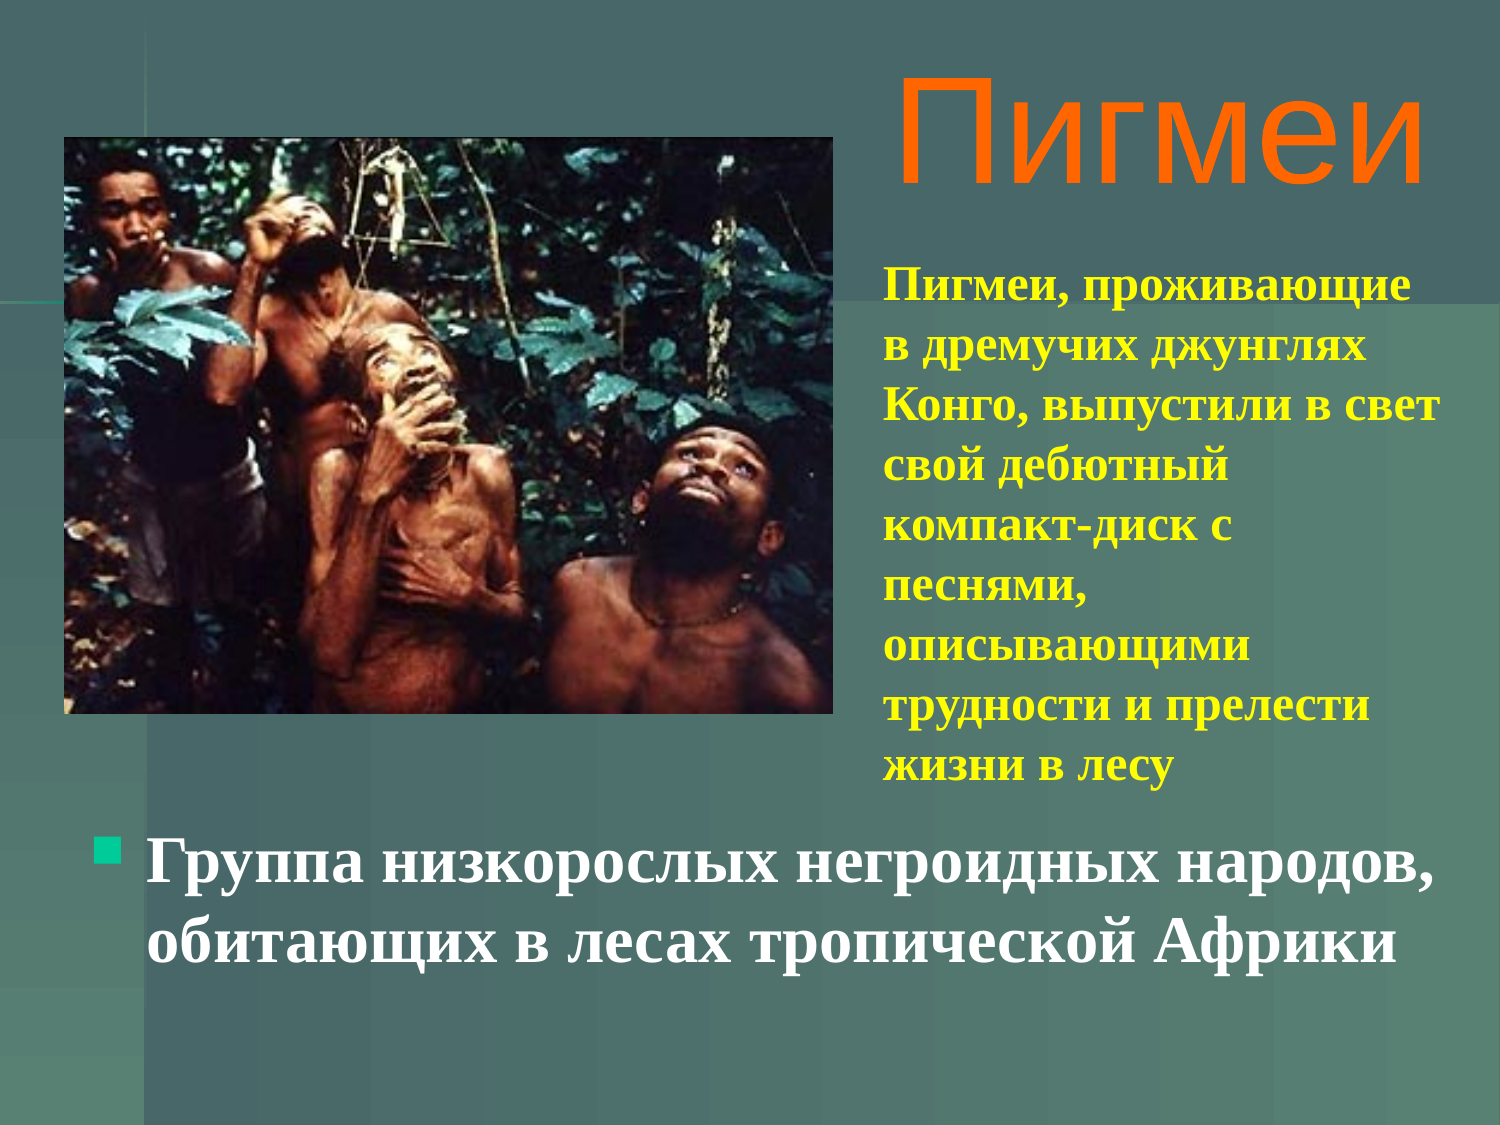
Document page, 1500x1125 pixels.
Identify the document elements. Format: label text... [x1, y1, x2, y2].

picture [64, 136, 833, 714]
text_box Пигмеи, проживающие в дремучих джунглях Конго, выпустили в свет свой дебютный компакт-диск с песнями, описывающими трудности и прелести жизни в лесу [868, 243, 1459, 970]
list Группа низкорослых негроидных народов, обитающих в лесах тропической Африки [74, 808, 1460, 1059]
